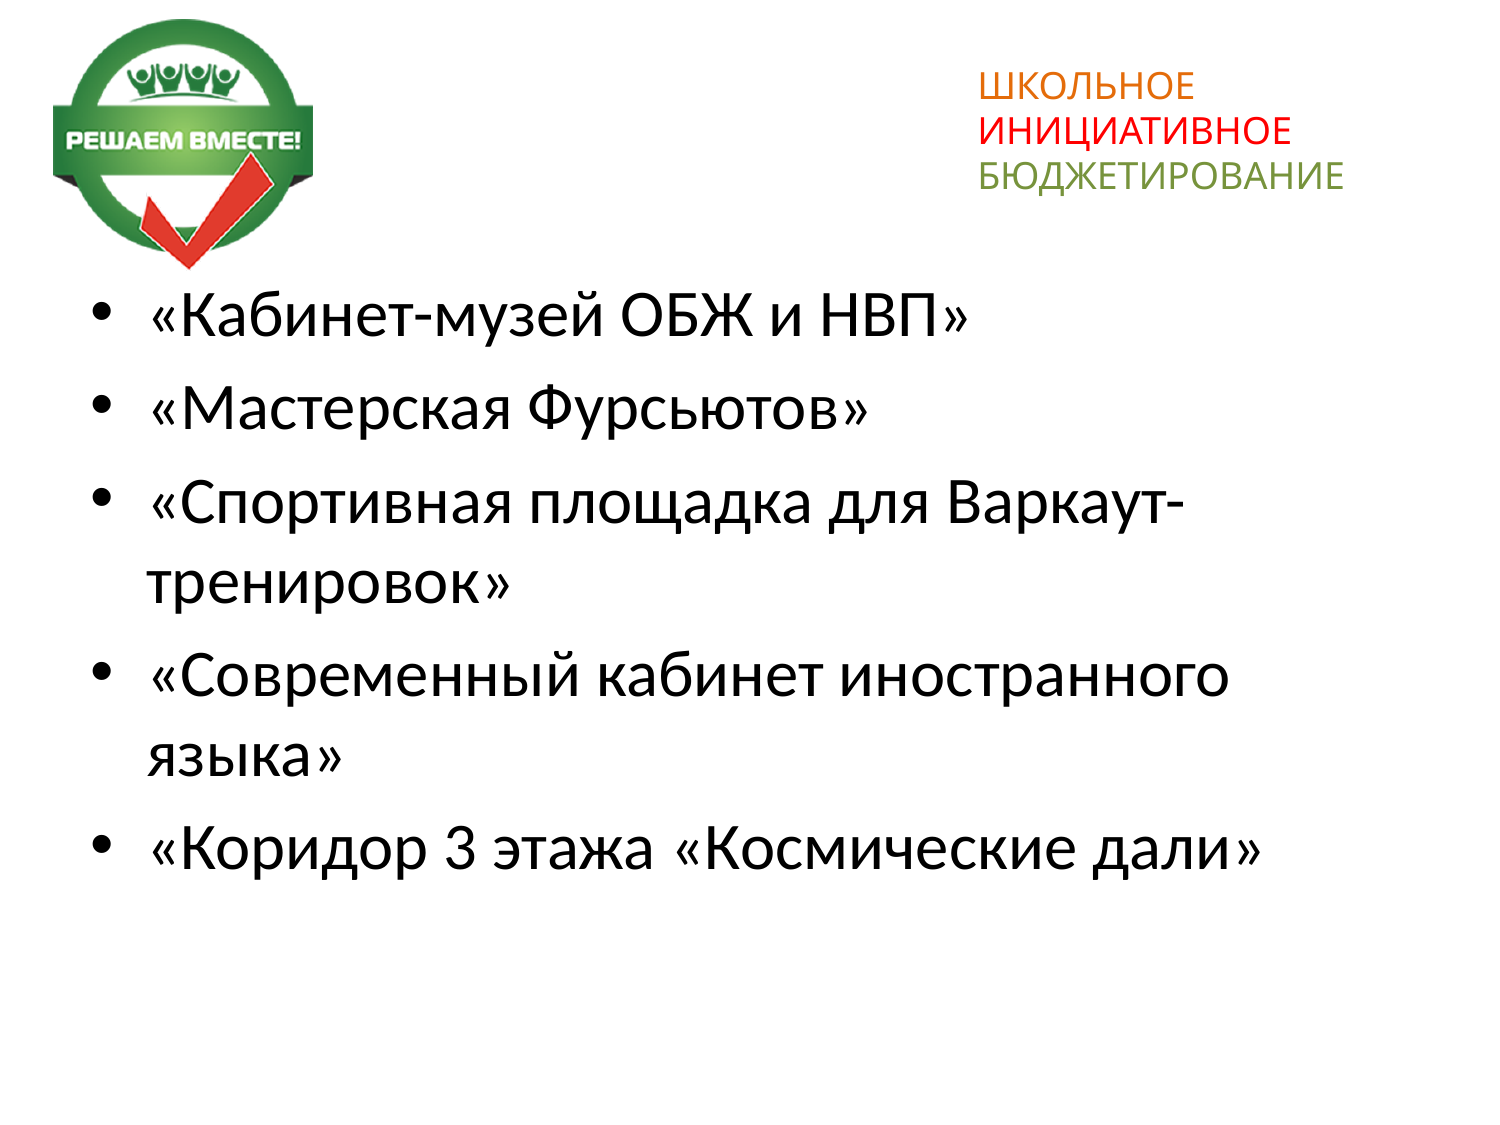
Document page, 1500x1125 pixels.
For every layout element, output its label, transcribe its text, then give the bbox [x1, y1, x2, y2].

picture [52, 18, 314, 271]
text_box ШКОЛЬНОЕ ИНИЦИАТИВНОЕ БЮДЖЕТИРОВАНИЕ [962, 54, 1459, 205]
list «Кабинет-музей ОБЖ и НВП» «Мастерская Фурсьютов» «Спортивная площадка для Варкаут-тренировок» «Современный кабинет иностранного языка» «Коридор 3 этажа «Космические дали» [75, 262, 1425, 1005]
